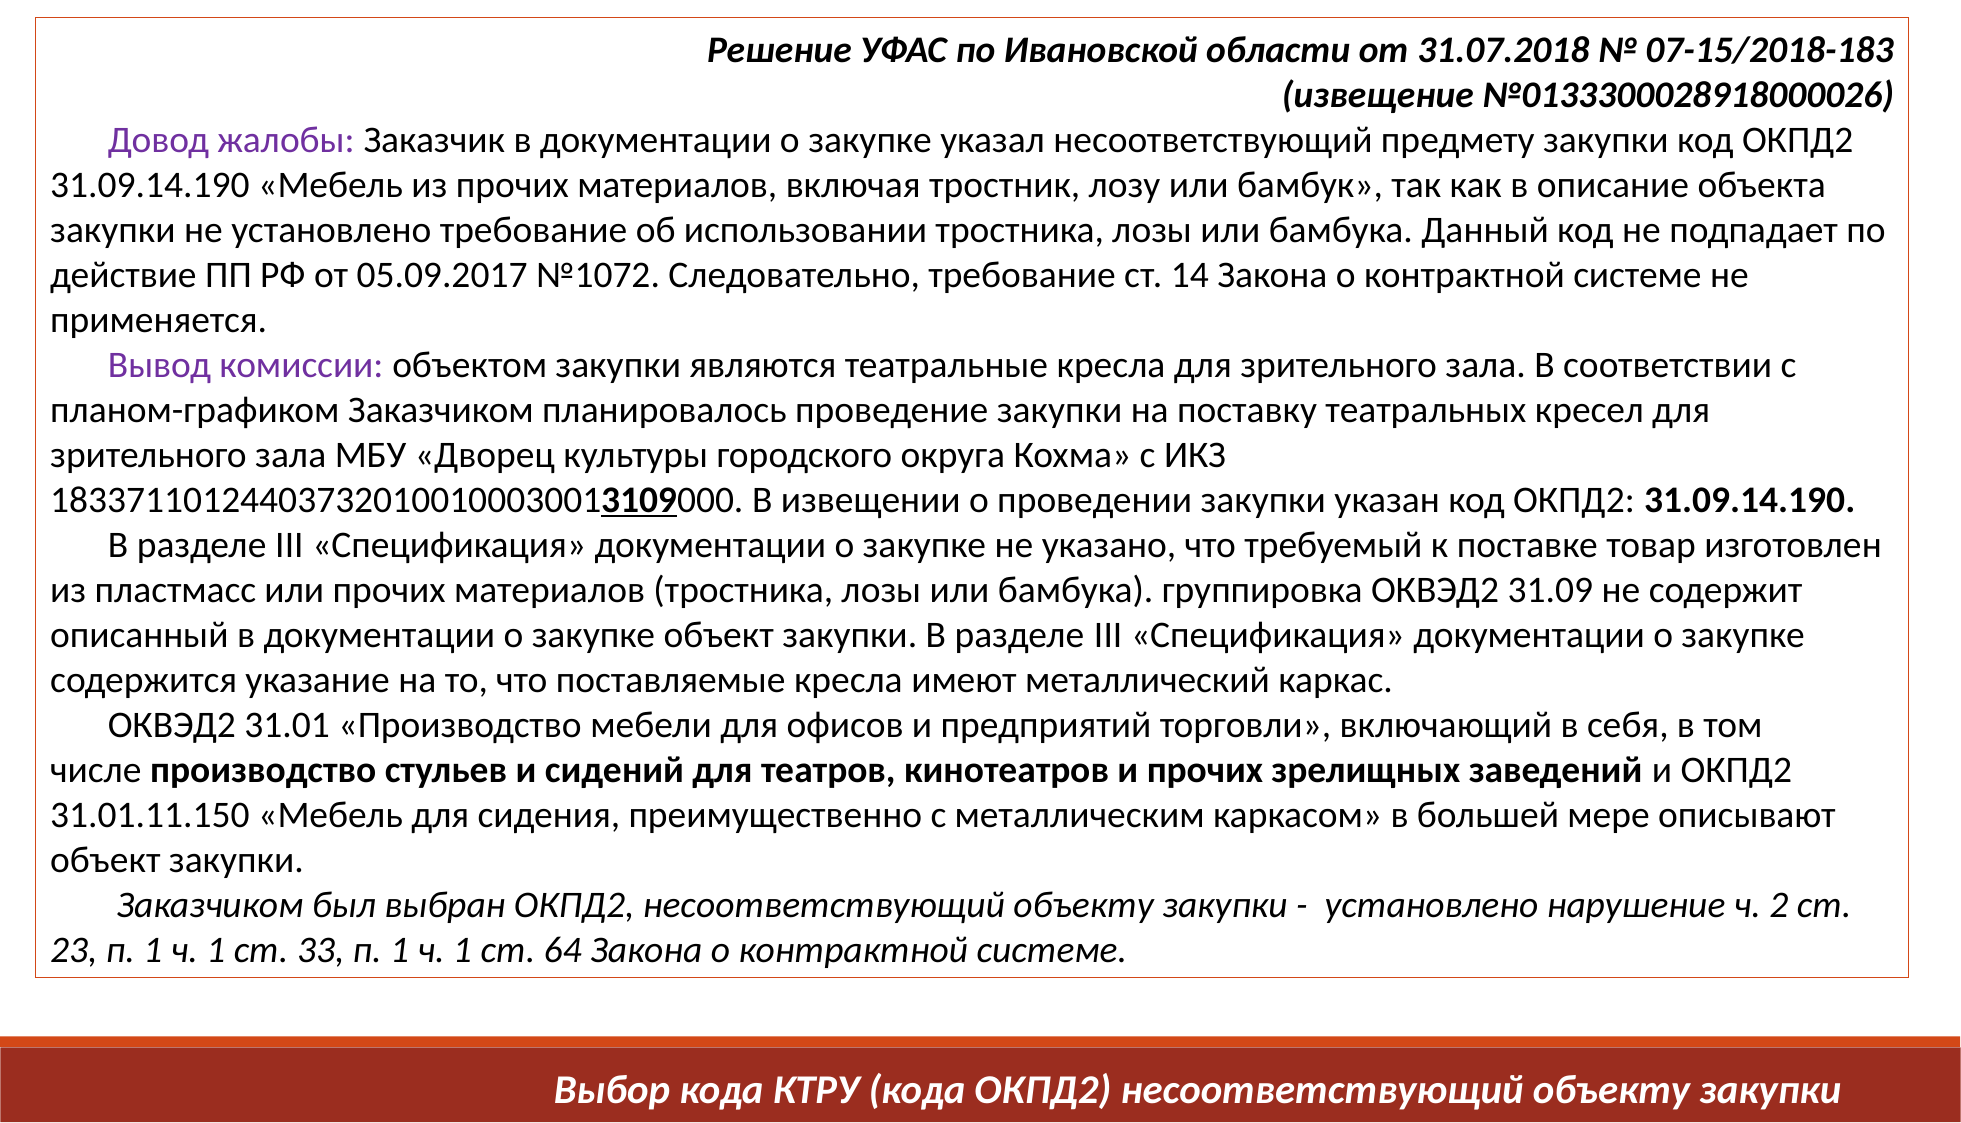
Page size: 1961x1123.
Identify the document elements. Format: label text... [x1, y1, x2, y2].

text_box Выбор кода КТРУ (кода ОКПД2) несоответствующий объекту закупки [35, 1055, 1858, 1120]
text_box Решение УФАС по Ивановской области от 31.07.2018 № 07-15/2018-183 (извещение №0133300028918000026) Довод жалобы: Заказчик в документации о закупке указал несоответствующий предмету закупки код ОКПД2 31.09.14.190 «Мебель из прочих материалов, включая тростник, лозу или бамбук», так как в описание объекта закупки не установлено требование об использовании тростника, лозы или бамбука. Данный код не подпадает по действие ПП РФ от 05.09.2017 №1072. Следовательно, требование ст. 14 Закона о контрактной системе не применяется. Вывод комиссии: объектом закупки являются театральные кресла для зрительного зала. В соответствии с планом-графиком Заказчиком планировалось проведение закупки на поставку театральных кресел для зрительного зала МБУ «Дворец культуры городского округа Кохма» с ИКЗ 183371101244037320100100030013109000. В извещении о проведении закупки указан код ОКПД2: 31.09.14.190. В разделе III «Спецификация» документации о закупке не указано, что требуемый к поставке товар изготовлен из пластмасс или прочих материалов (тростника, лозы или бамбука). группировка ОКВЭД2 31.09 не содержит описанный в документации о закупке объект закупки. В разделе III «Спецификация» документации о закупке содержится указание на то, что поставляемые кресла имеют металлический каркас. ОКВЭД2 31.01 «Производство мебели для офисов и предприятий торговли», включающий в себя, в том числе производство стульев и сидений для театров, кинотеатров и прочих зрелищных заведений и ОКПД2 31.01.11.150 «Мебель для сидения, преимущественно с металлическим каркасом» в большей мере описывают объект закупки. Заказчиком был выбран ОКПД2, несоответствующий объекту закупки - установлено нарушение ч. 2 ст. 23, п. 1 ч. 1 ст. 33, п. 1 ч. 1 ст. 64 Закона о контрактной системе. [35, 17, 1909, 978]
